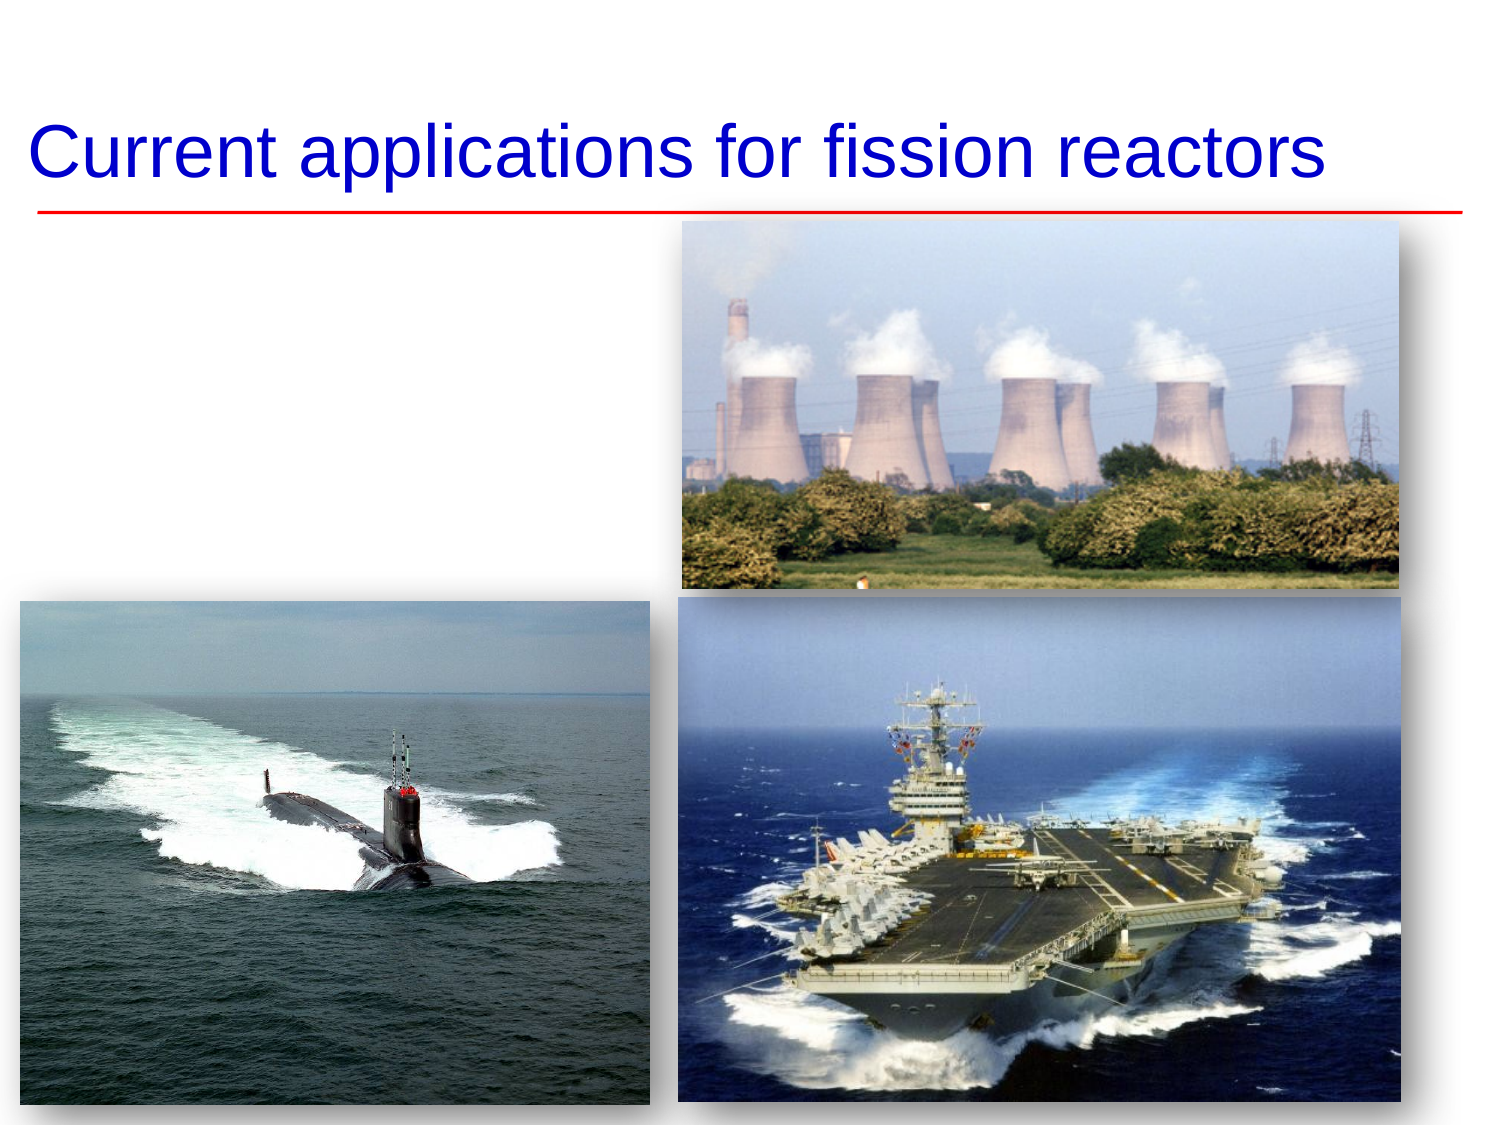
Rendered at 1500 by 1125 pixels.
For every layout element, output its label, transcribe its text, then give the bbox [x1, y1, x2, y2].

picture [681, 221, 1399, 589]
picture [678, 596, 1401, 1103]
title Current applications for fission reactors [12, 0, 1488, 201]
picture [20, 601, 650, 1105]
